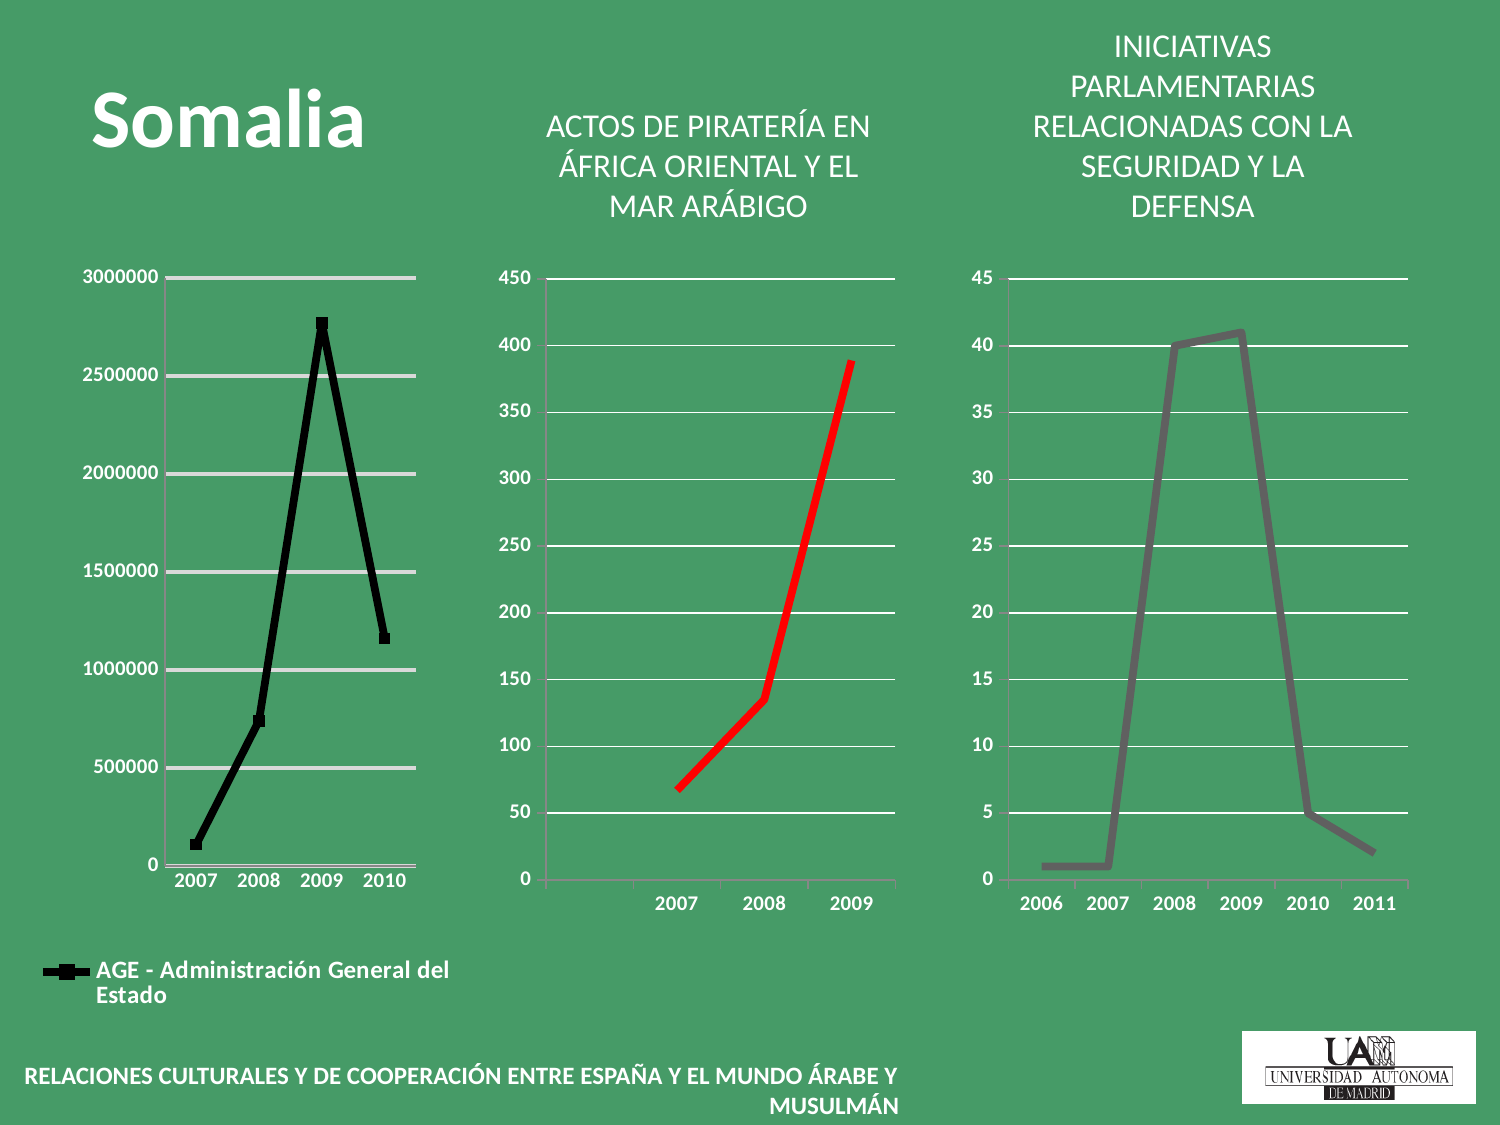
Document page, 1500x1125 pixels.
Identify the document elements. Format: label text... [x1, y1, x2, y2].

chart [962, 255, 1418, 929]
chart [489, 255, 904, 929]
list Iniciativas Parlamentarias relacionadas con la Seguridad y la Defensa [1009, 90, 1376, 232]
chart [29, 243, 455, 1047]
list Actos de Piratería en África Oriental y el Mar Arábigo [525, 90, 892, 232]
list Somalia [76, 66, 476, 172]
picture [1241, 1030, 1476, 1105]
footer Relaciones Culturales y de Cooperación entre España y el Mundo Árabe y Musulmán [0, 1054, 914, 1125]
